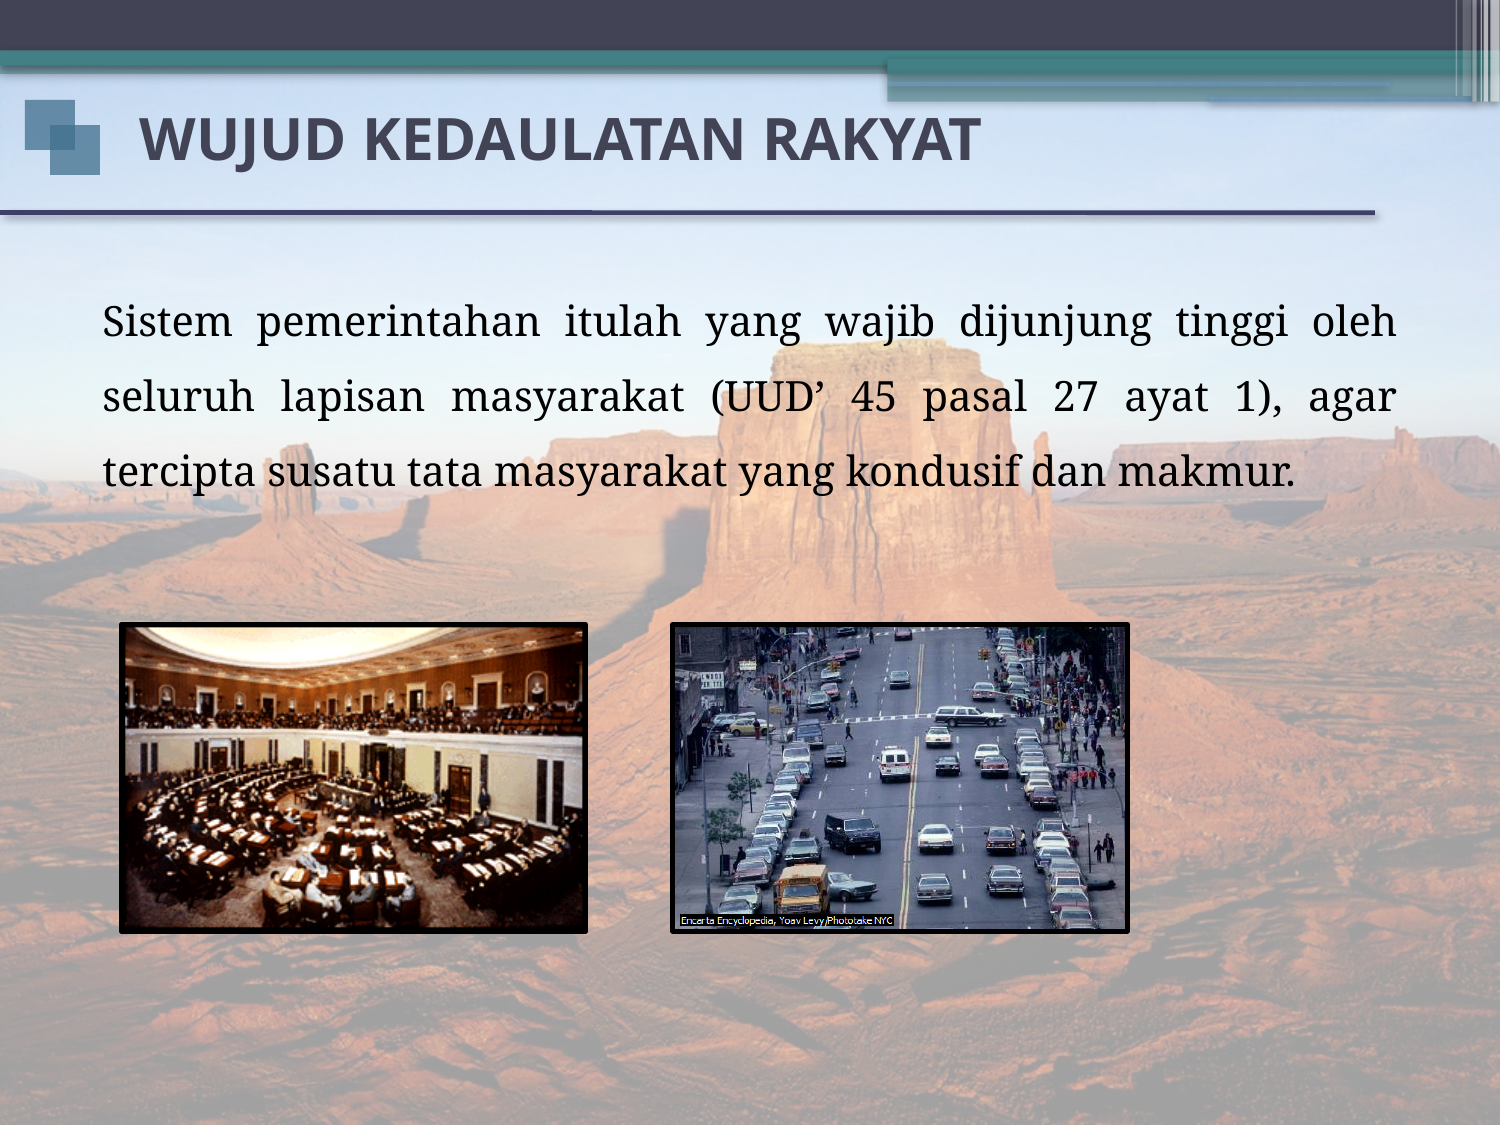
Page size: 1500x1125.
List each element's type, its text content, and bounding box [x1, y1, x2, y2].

text_box Sistem pemerintahan itulah yang wajib dijunjung tinggi oleh seluruh lapisan masyarakat (UUD’ 45 pasal 27 ayat 1), agar tercipta susatu tata masyarakat yang kondusif dan makmur. [87, 262, 1413, 788]
picture [123, 626, 584, 930]
text_box WUJUD KEDAULATAN RAKYAT [124, 75, 1113, 200]
picture [674, 626, 1126, 930]
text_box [24, 99, 101, 176]
